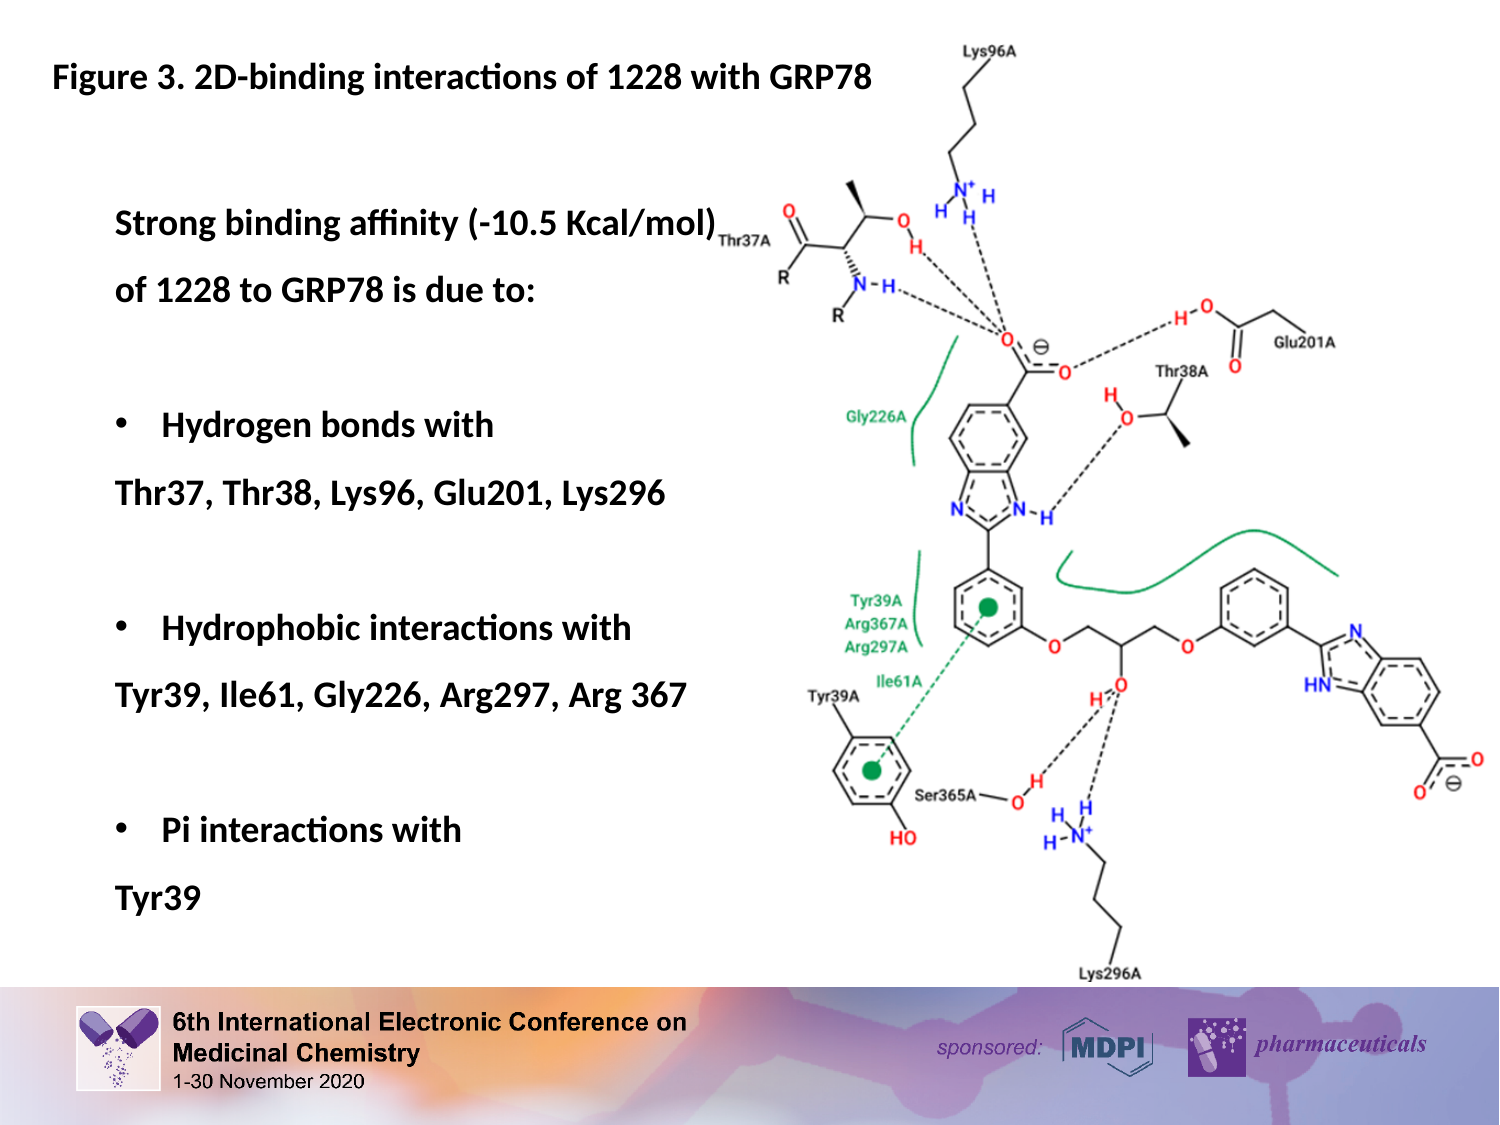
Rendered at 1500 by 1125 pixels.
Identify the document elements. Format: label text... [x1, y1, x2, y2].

text_box Figure 3. 2D-binding interactions of 1228 with GRP78 [37, 44, 691, 105]
picture [692, 44, 1500, 983]
picture [0, 987, 1499, 1125]
text_box Strong binding affinity (-10.5 Kcal/mol) of 1228 to GRP78 is due to: Hydrogen bonds with Thr37, Thr38, Lys96, Glu201, Lys296 Hydrophobic interactions with Tyr39, Ile61, Gly226, Arg297, Arg 367 Pi interactions with Tyr39 [99, 167, 687, 925]
